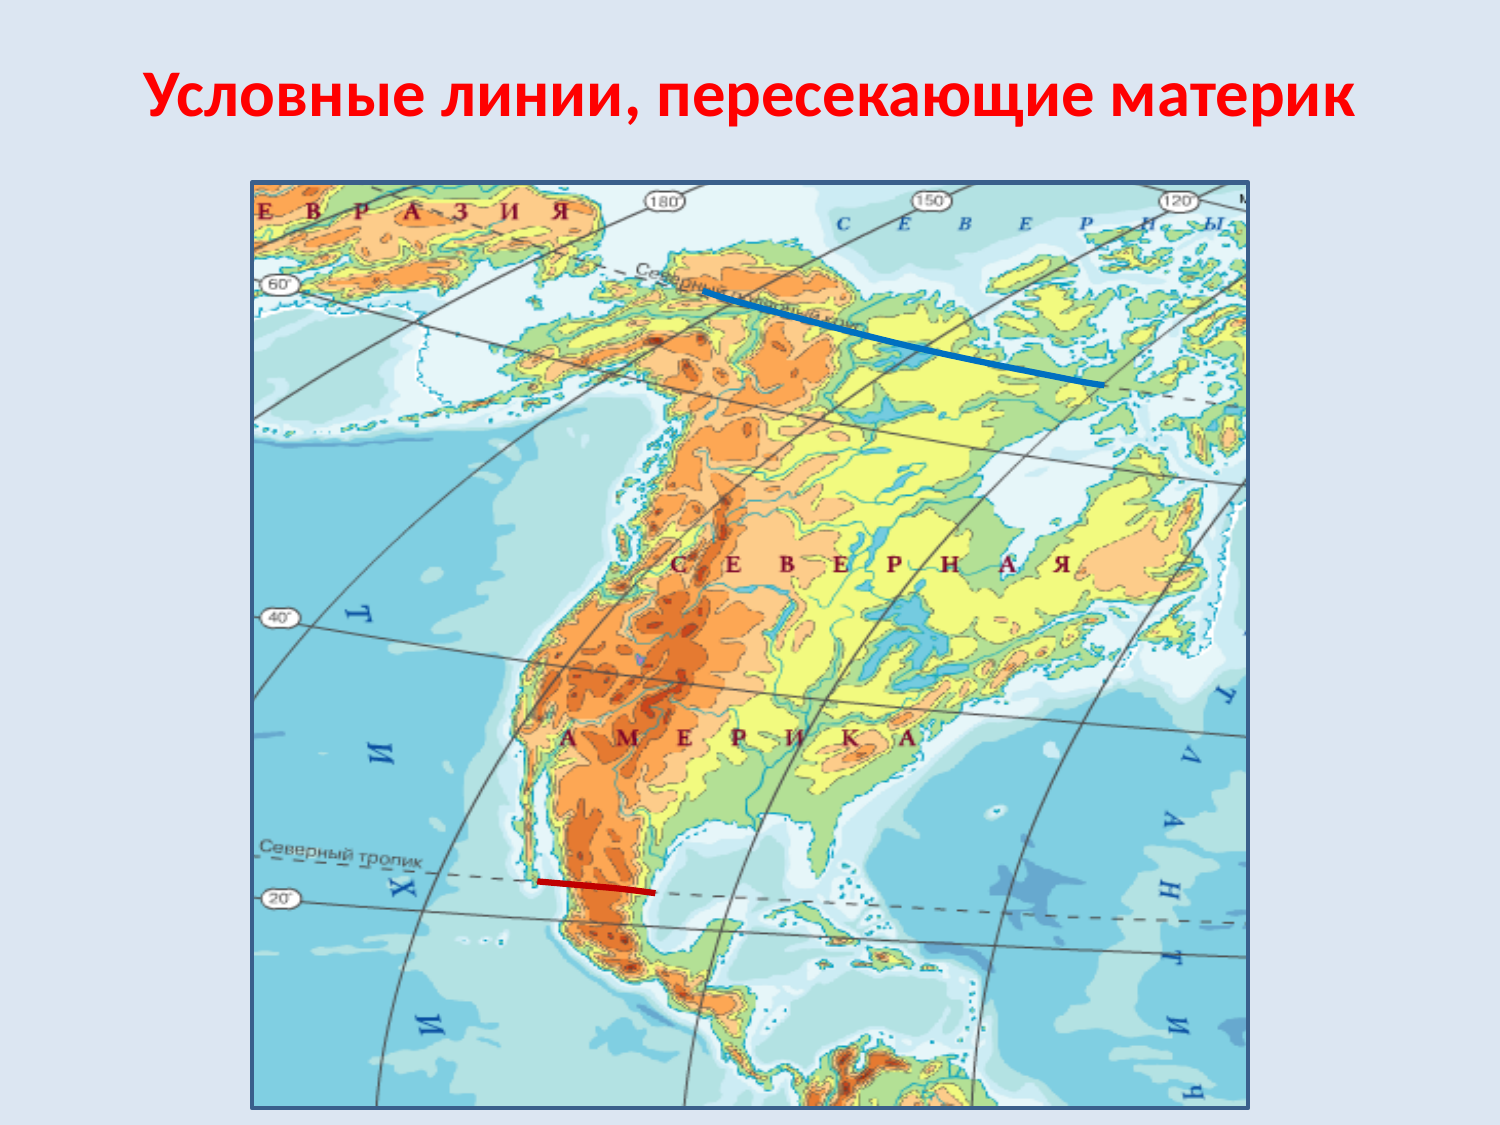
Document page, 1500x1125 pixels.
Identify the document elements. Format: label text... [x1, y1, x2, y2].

title Условные линии, пересекающие материк [75, 19, 1425, 161]
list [253, 184, 1247, 1107]
